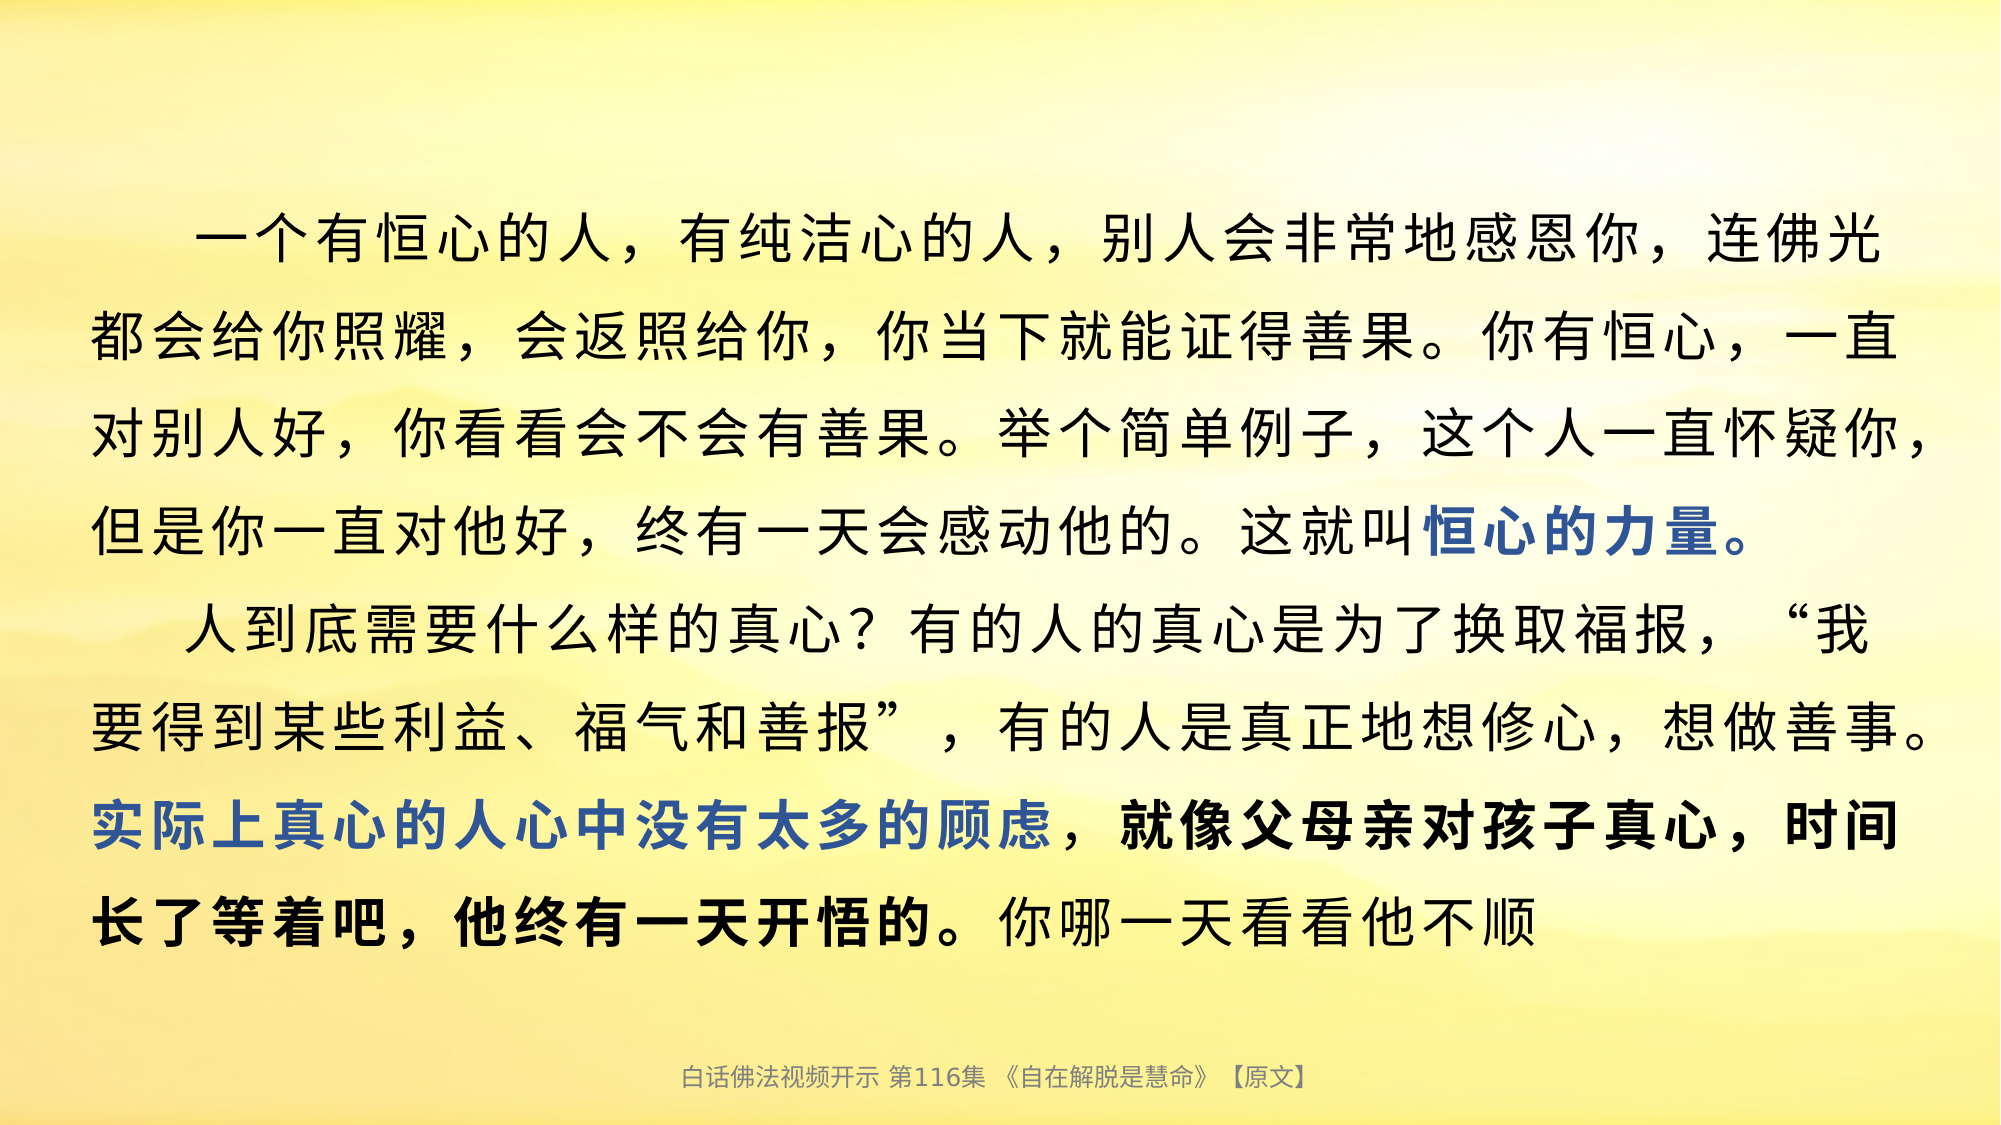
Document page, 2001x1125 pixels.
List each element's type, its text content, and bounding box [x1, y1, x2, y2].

title 一个有恒心的人，有纯洁心的人，别人会非常地感恩你，连佛光都会给你照耀，会返照给你，你当下就能证得善果。你有恒心，一直对别人好，你看看会不会有善果。举个简单例子，这个人一直怀疑你，但是你一直对他好，终有一天会感动他的。这就叫恒心的力量。 人到底需要什么样的真心？有的人的真心是为了换取福报，“我要得到某些利益、福气和善报”，有的人是真正地想修心，想做善事。实际上真心的人心中没有太多的顾虑，就像父母亲对孩子真心，时间长了等着吧，他终有一天开悟的。你哪一天看看他不顺 [75, 115, 1925, 1010]
picture [0, 0, 2001, 1125]
footer 白话佛法视频开示 第116集 《自在解脱是慧命》【原文】 [502, 1046, 1498, 1106]
